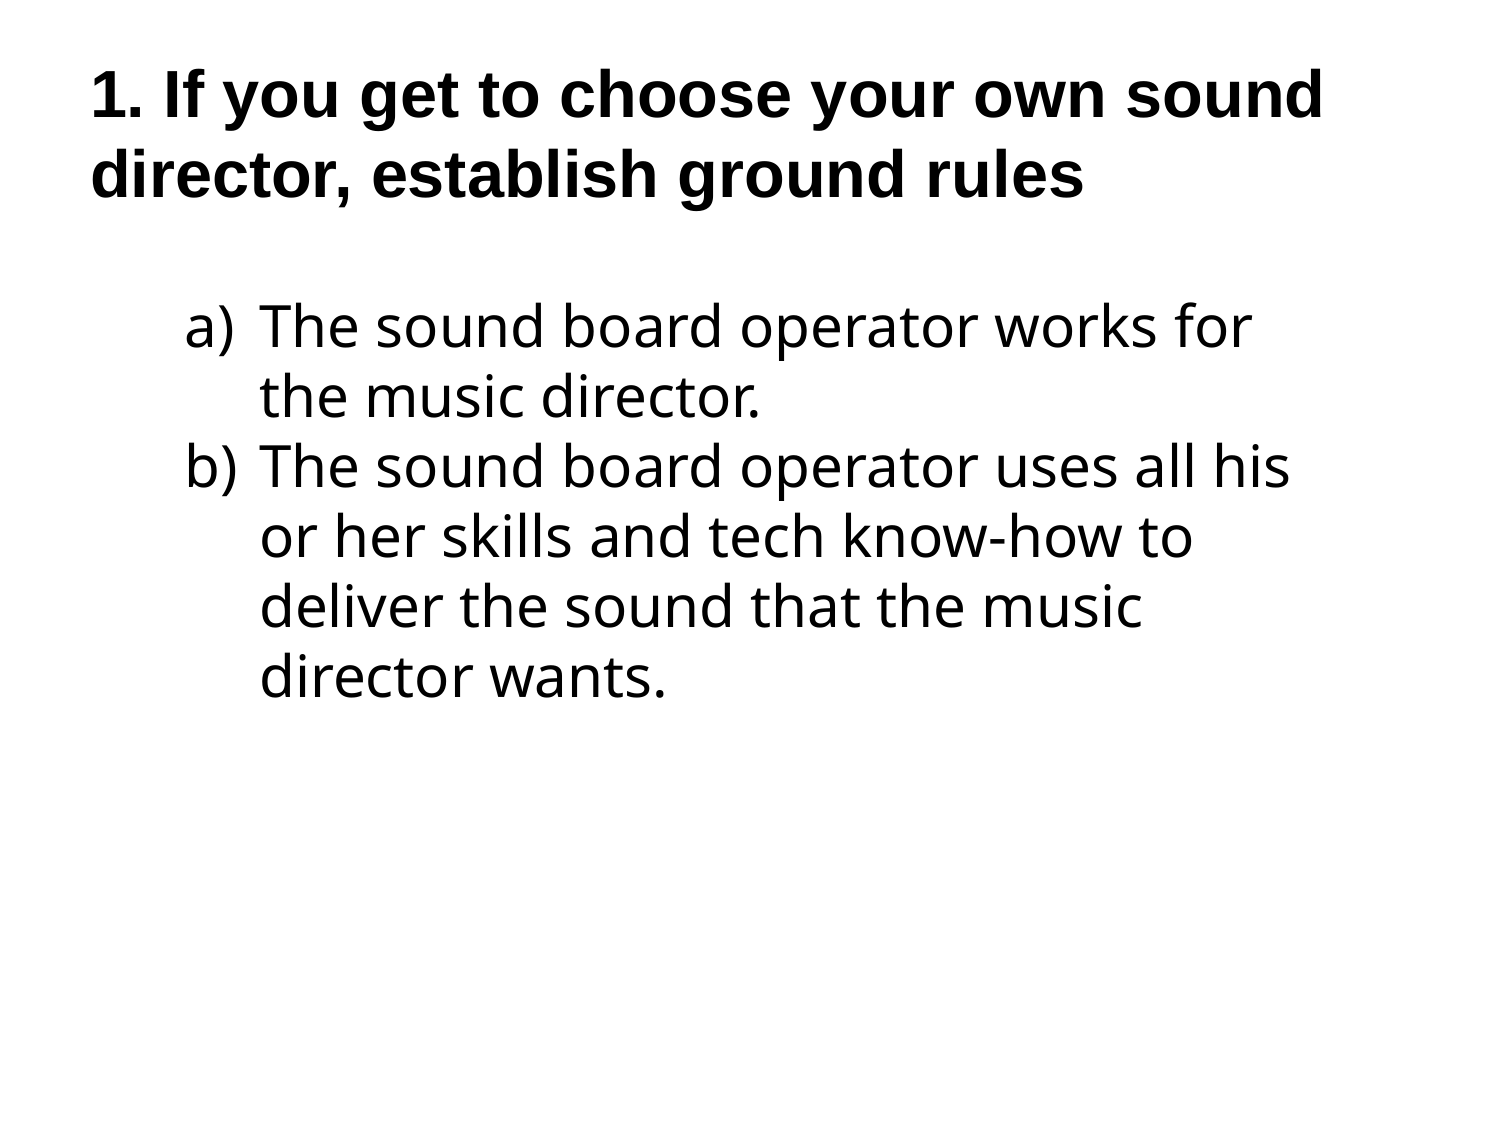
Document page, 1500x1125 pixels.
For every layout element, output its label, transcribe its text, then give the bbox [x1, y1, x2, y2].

text_box 1. If you get to choose your own sound director, establish ground rules [75, 71, 1401, 269]
text_box The sound board operator works for the music director. The sound board operator uses all his or her skills and tech know-how to deliver the sound that the music director wants. [169, 281, 1359, 717]
